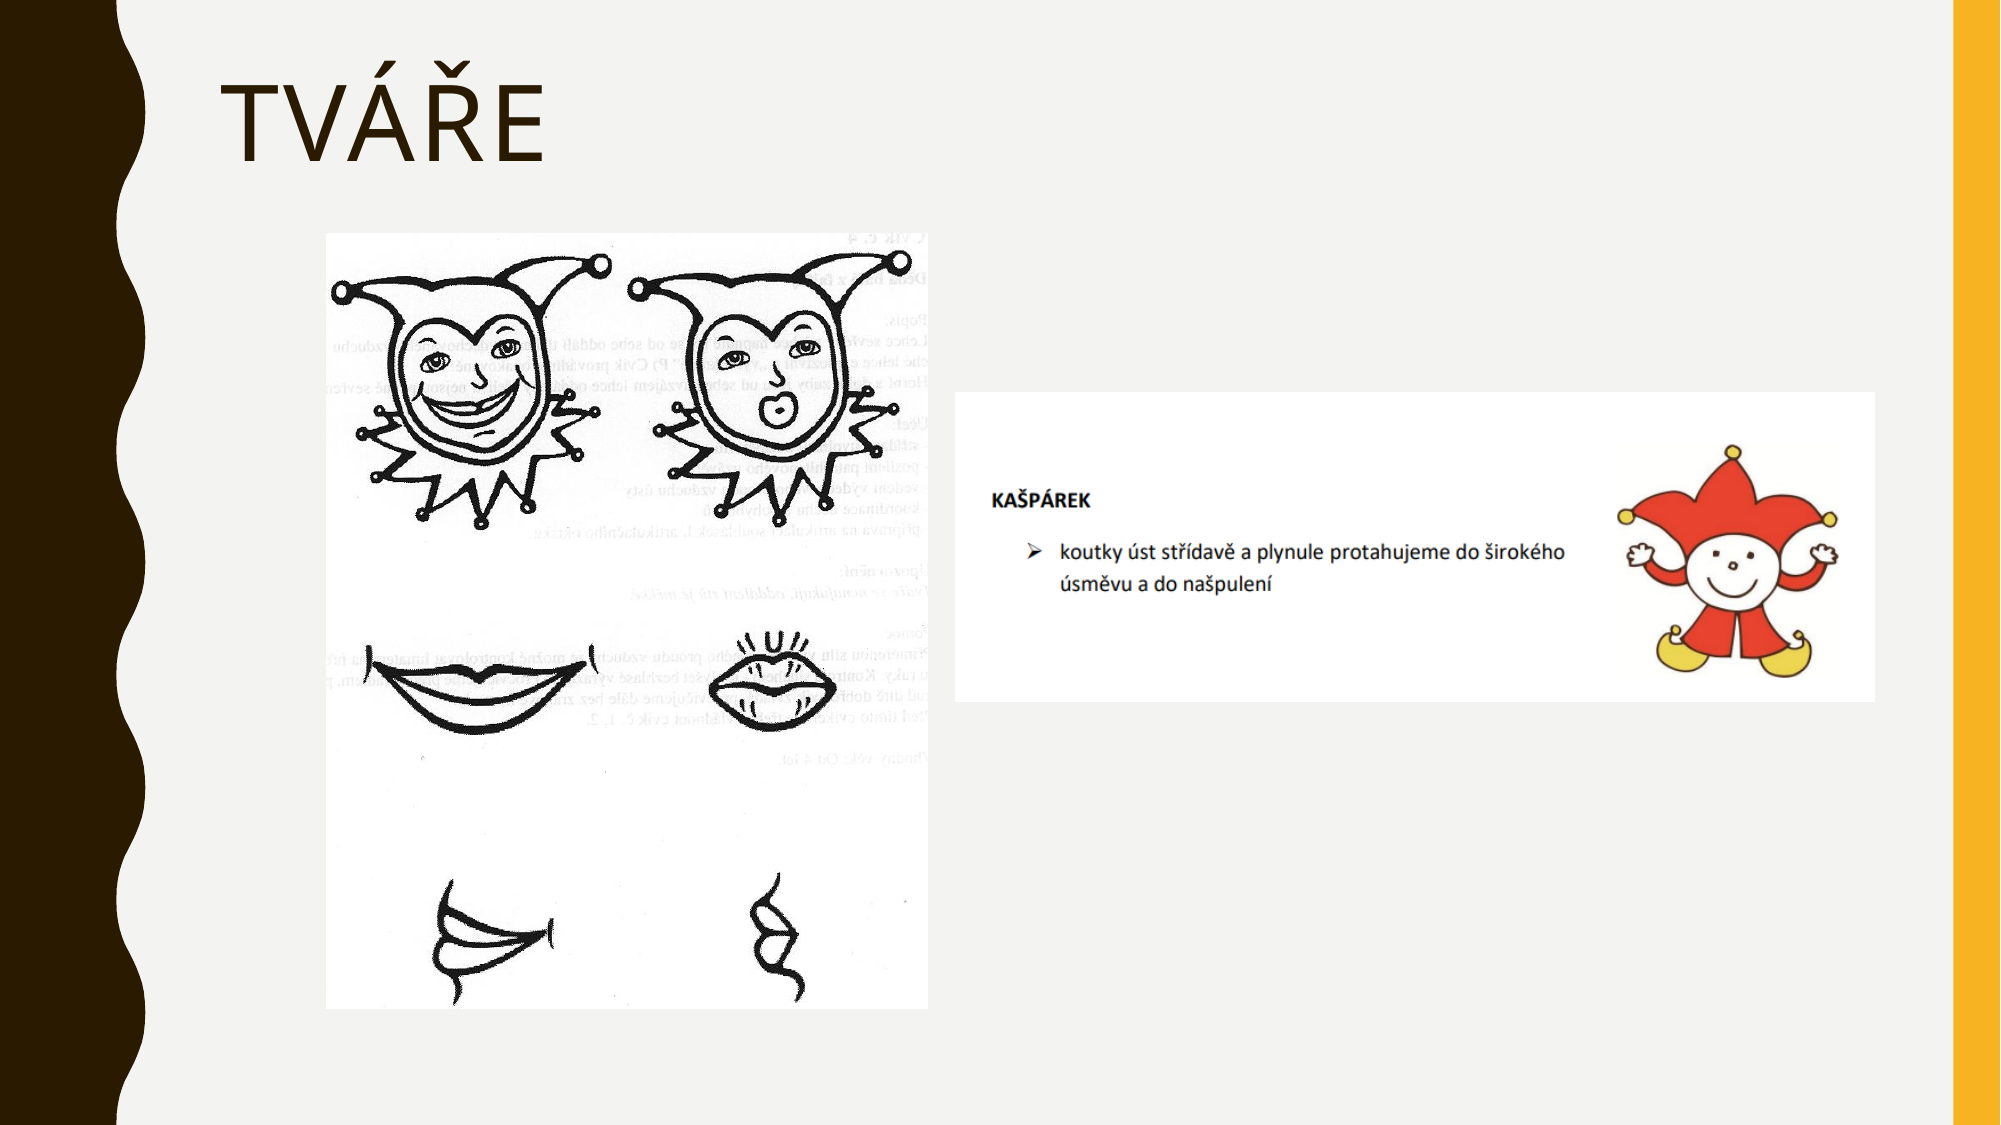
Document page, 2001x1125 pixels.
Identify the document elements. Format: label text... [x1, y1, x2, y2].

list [326, 233, 928, 1009]
title tváře [205, 62, 1875, 308]
picture [955, 392, 1875, 702]
